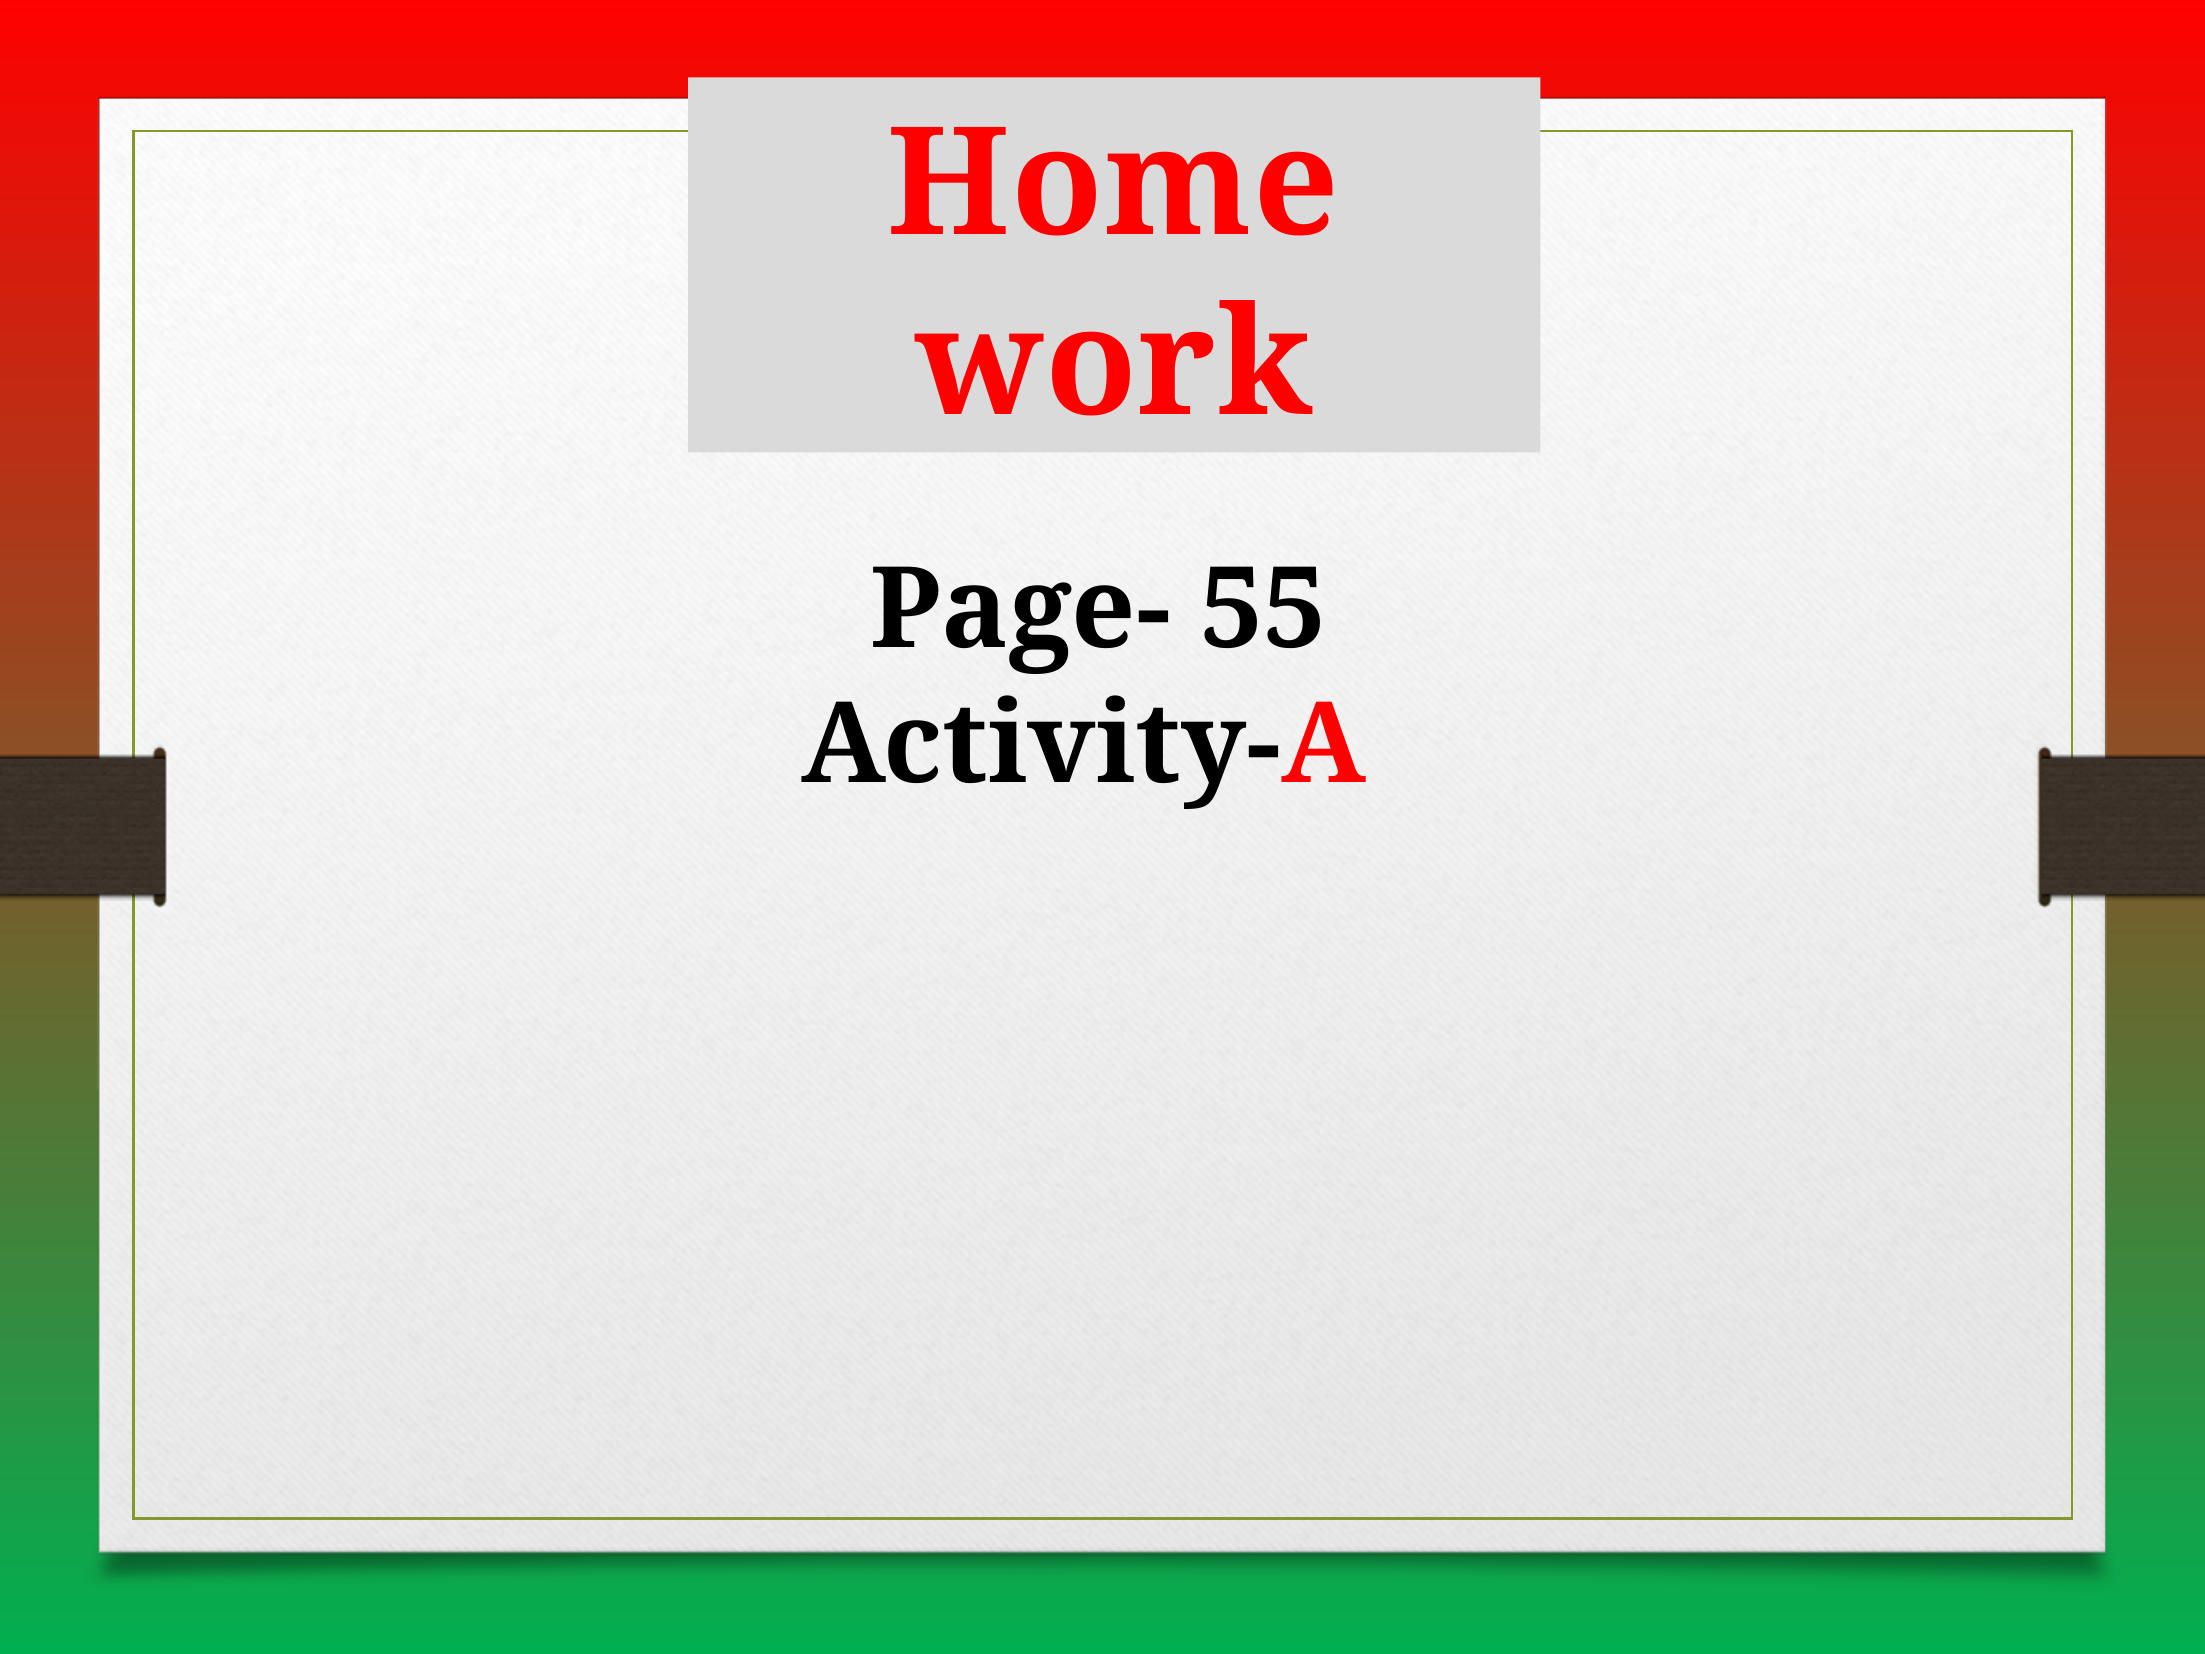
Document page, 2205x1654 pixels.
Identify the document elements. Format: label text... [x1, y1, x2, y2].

text_box Page- 55 Activity-A [786, 528, 1411, 813]
text_box Home work [688, 77, 1541, 453]
picture [0, 0, 2205, 1654]
